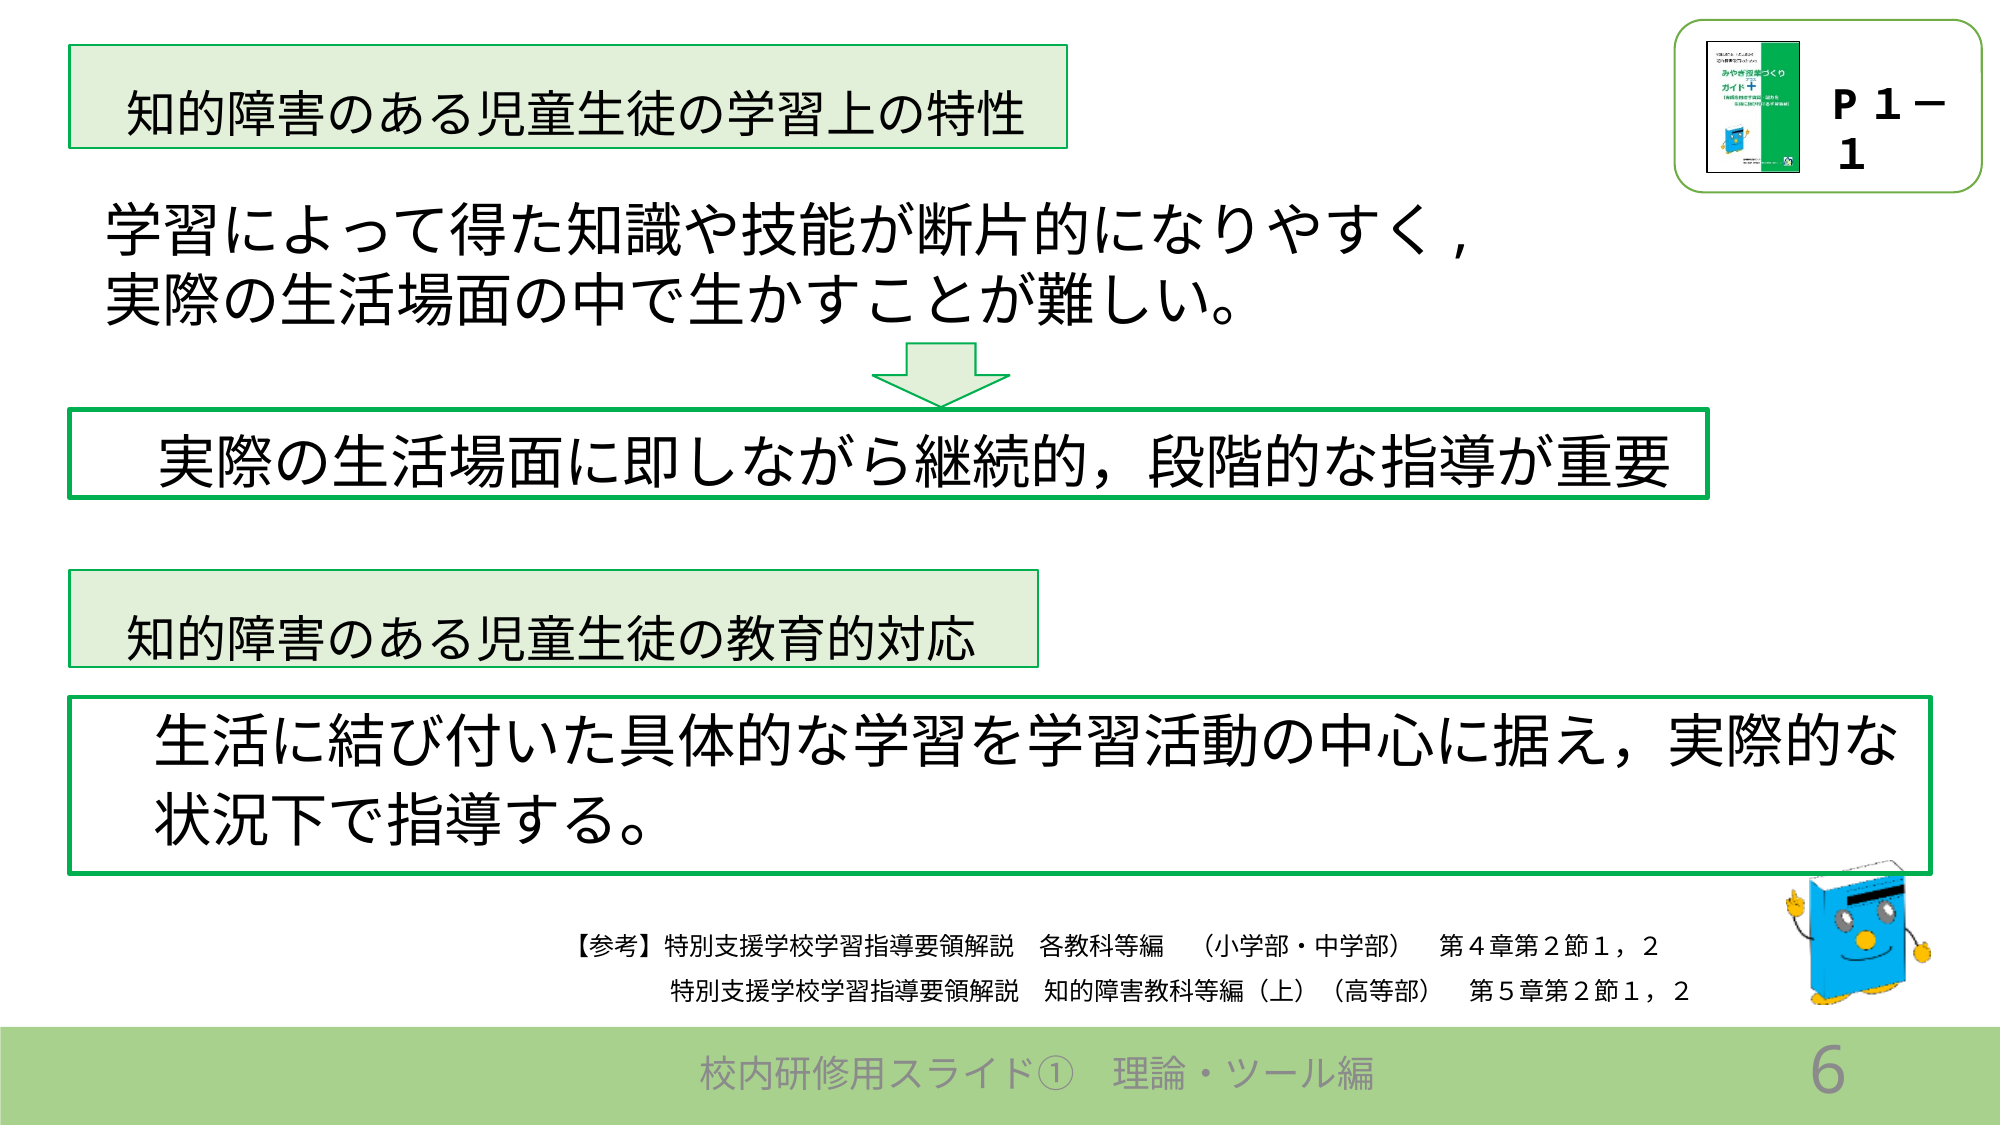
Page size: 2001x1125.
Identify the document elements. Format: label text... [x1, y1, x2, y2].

text_box 実際の生活場面に即しながら継続的，段階的な指導が重要 [69, 409, 1708, 498]
picture [1785, 860, 1931, 1005]
slide_number 6 [1412, 1042, 1863, 1103]
text_box 【参考】特別支援学校学習指導要領解説 各教科等編 （小学部・中学部） 第４章第２節１，２ 特別支援学校学習指導要領解説 知的障害教科等編（上）（高等部） 第５章第２節１，２ [508, 908, 1755, 1005]
text_box 知的障害のある児童生徒の学習上の特性 [69, 44, 1068, 149]
picture [1707, 41, 1800, 172]
footer 校内研修用スライド① 理論・ツール編 [662, 1042, 1412, 1103]
text_box 学習によって得た知識や技能が断片的になりやすく, 実際の生活場面の中で生かすことが難しい。 [48, 150, 1791, 408]
text_box P１－１ [1816, 10, 2000, 236]
text_box 知的障害のある児童生徒の教育的対応 [69, 569, 1038, 667]
text_box 生活に結び付いた具体的な学習を学習活動の中心に据え，実際的な 状況下で指導する。 [69, 697, 1931, 874]
text_box [1673, 18, 1816, 194]
text_box [871, 342, 1011, 409]
